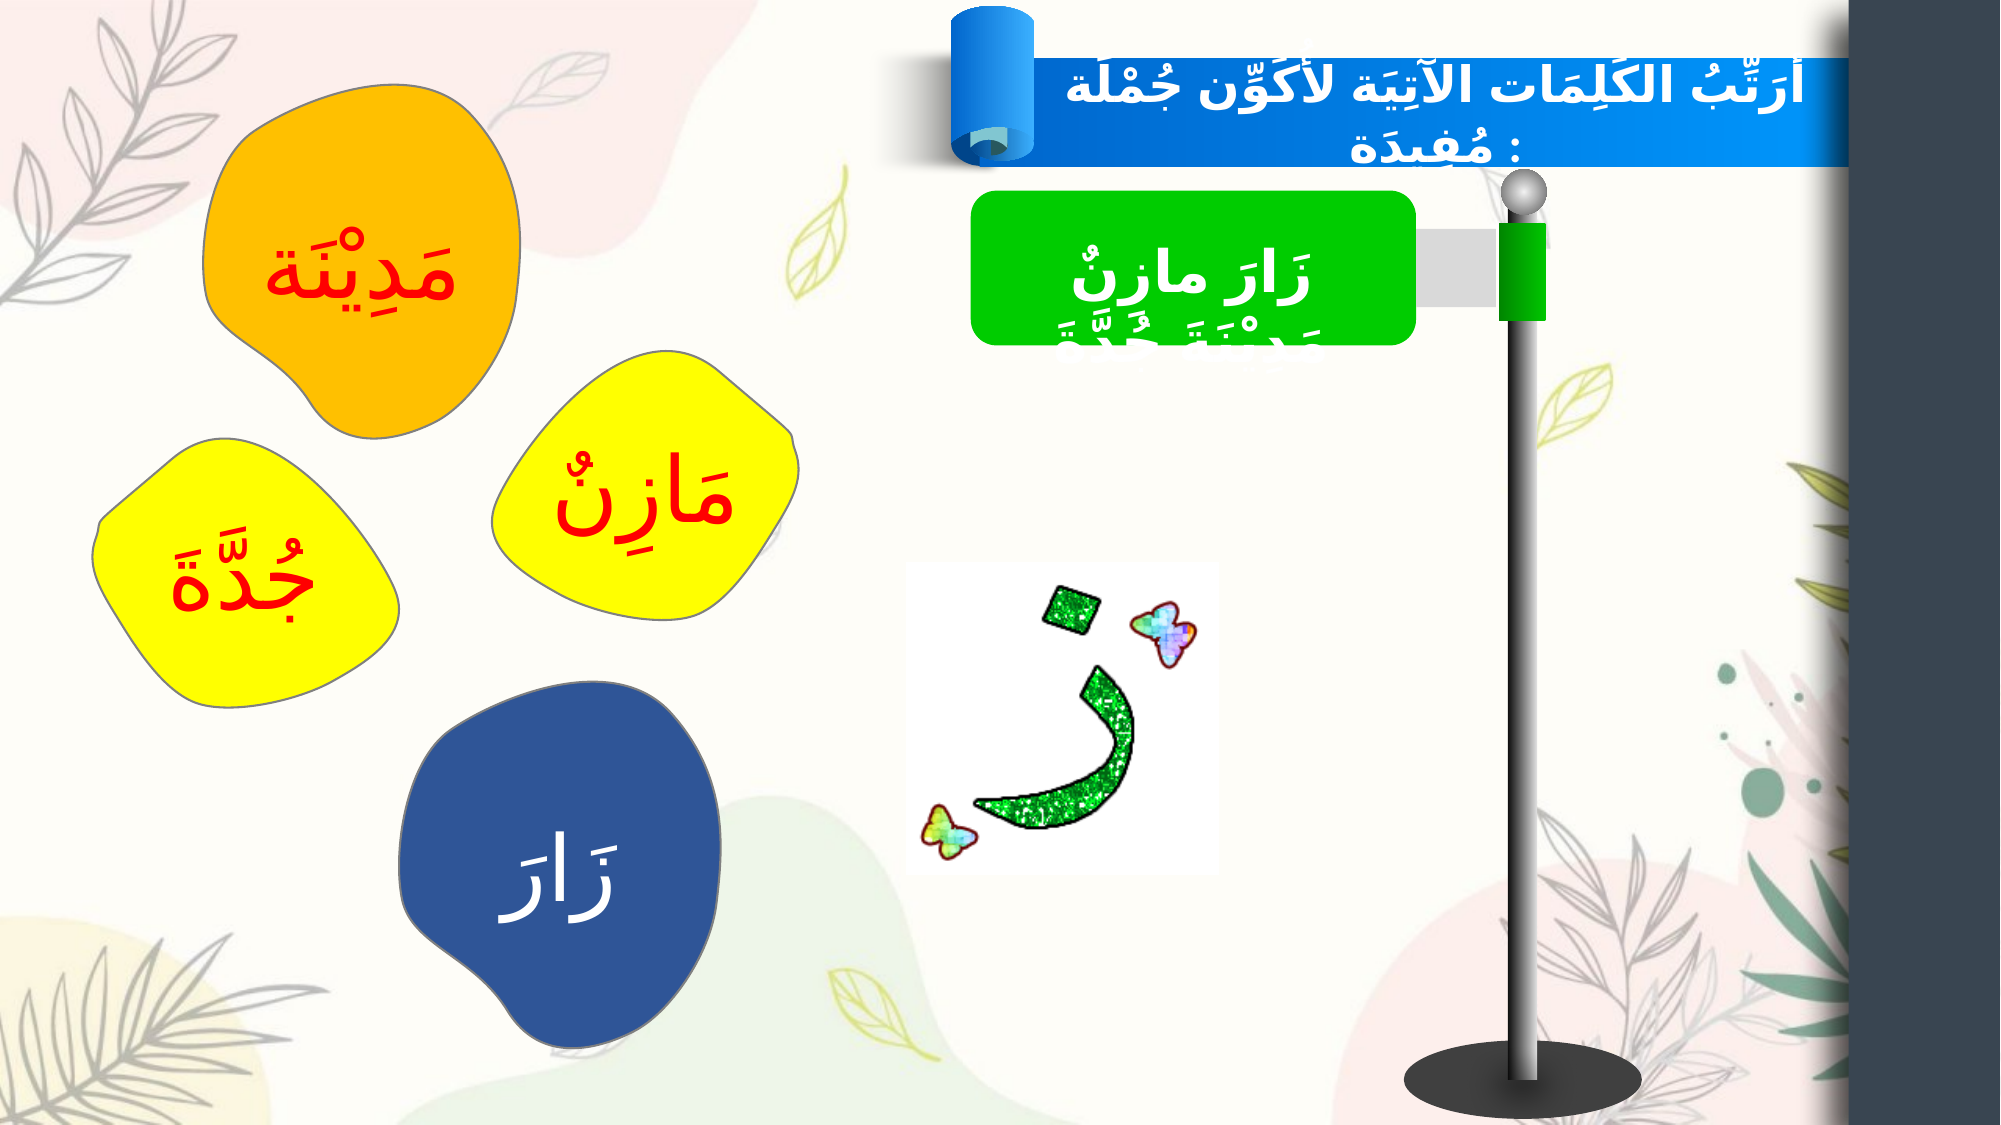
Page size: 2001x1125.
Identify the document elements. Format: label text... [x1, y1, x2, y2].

text_box [1500, 177, 1548, 216]
text_box مَدِيْنَة [202, 83, 522, 440]
text_box [1507, 210, 1538, 223]
text_box [1498, 223, 1546, 322]
text_box مَازِنٌ [490, 349, 800, 622]
picture [0, 0, 1848, 1125]
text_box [864, 5, 1893, 177]
text_box [1402, 1039, 1643, 1120]
text_box [1848, 0, 2000, 1125]
text_box زَارَ [398, 680, 722, 1050]
text_box جُدَّةَ [91, 437, 401, 709]
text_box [970, 190, 1496, 346]
text_box [1503, 322, 1541, 1098]
